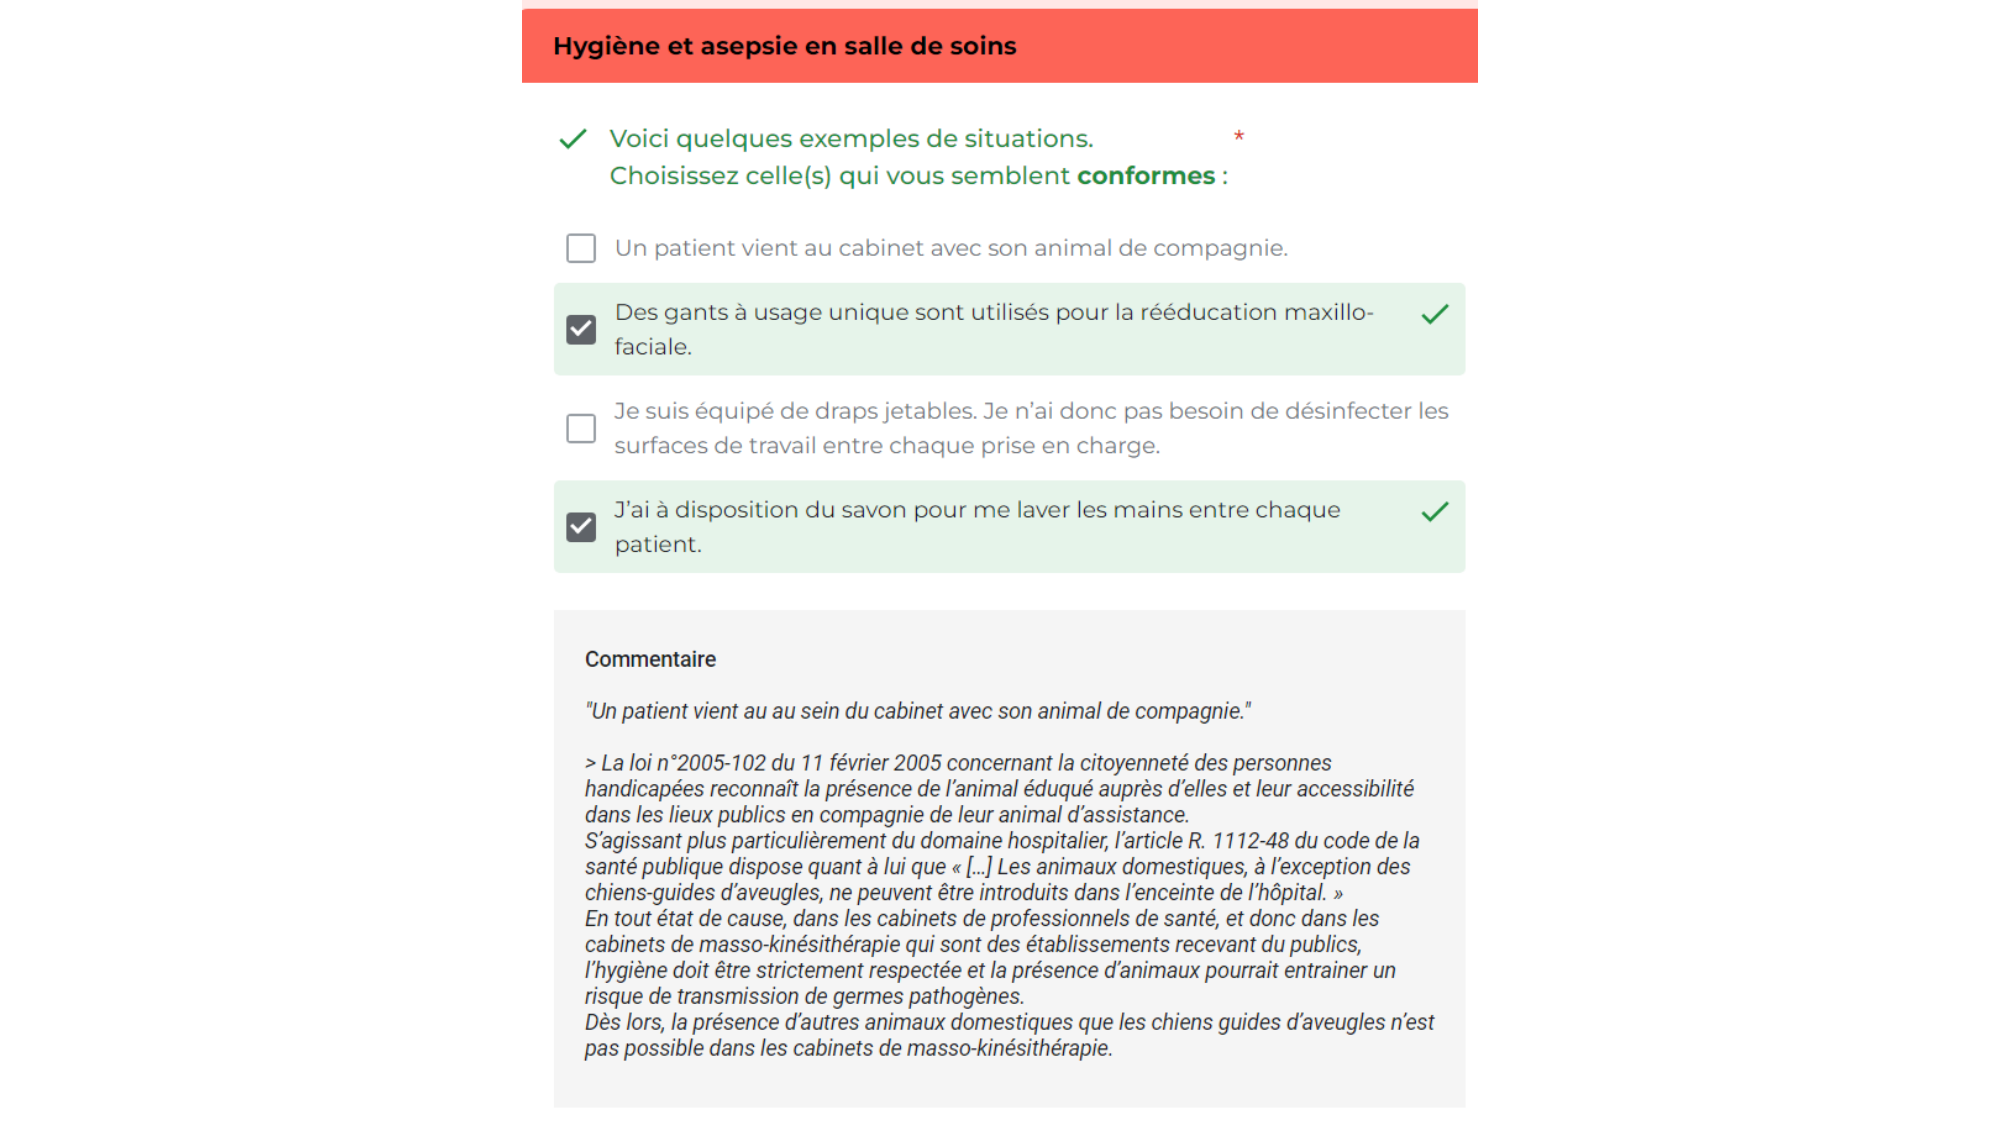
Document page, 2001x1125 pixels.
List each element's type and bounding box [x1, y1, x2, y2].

picture [522, 0, 1478, 1125]
